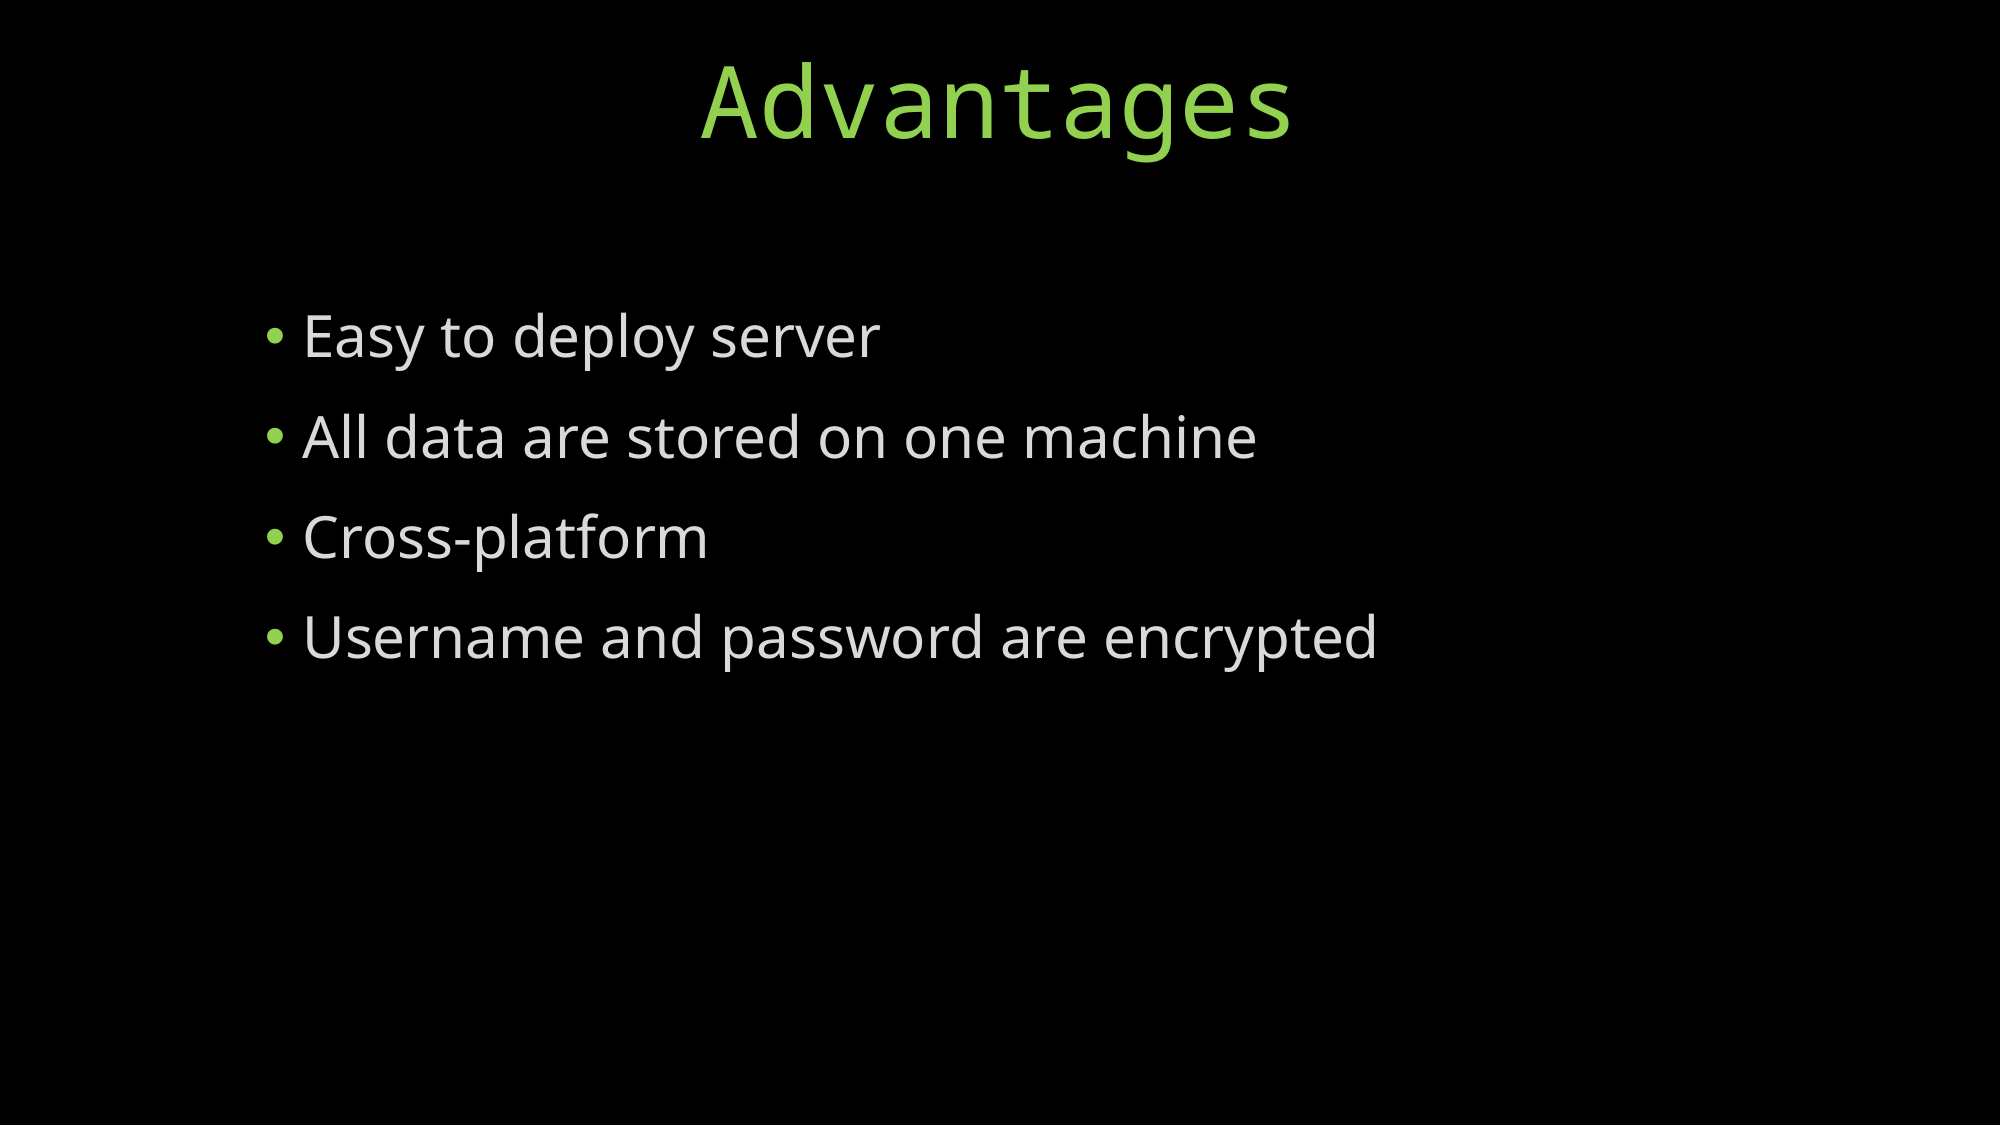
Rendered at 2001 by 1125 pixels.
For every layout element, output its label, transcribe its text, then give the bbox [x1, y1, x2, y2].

title Advantages [249, 66, 1750, 168]
list Easy to deploy server All data are stored on one machine Cross-platform Username and password are encrypted [249, 299, 1750, 1000]
